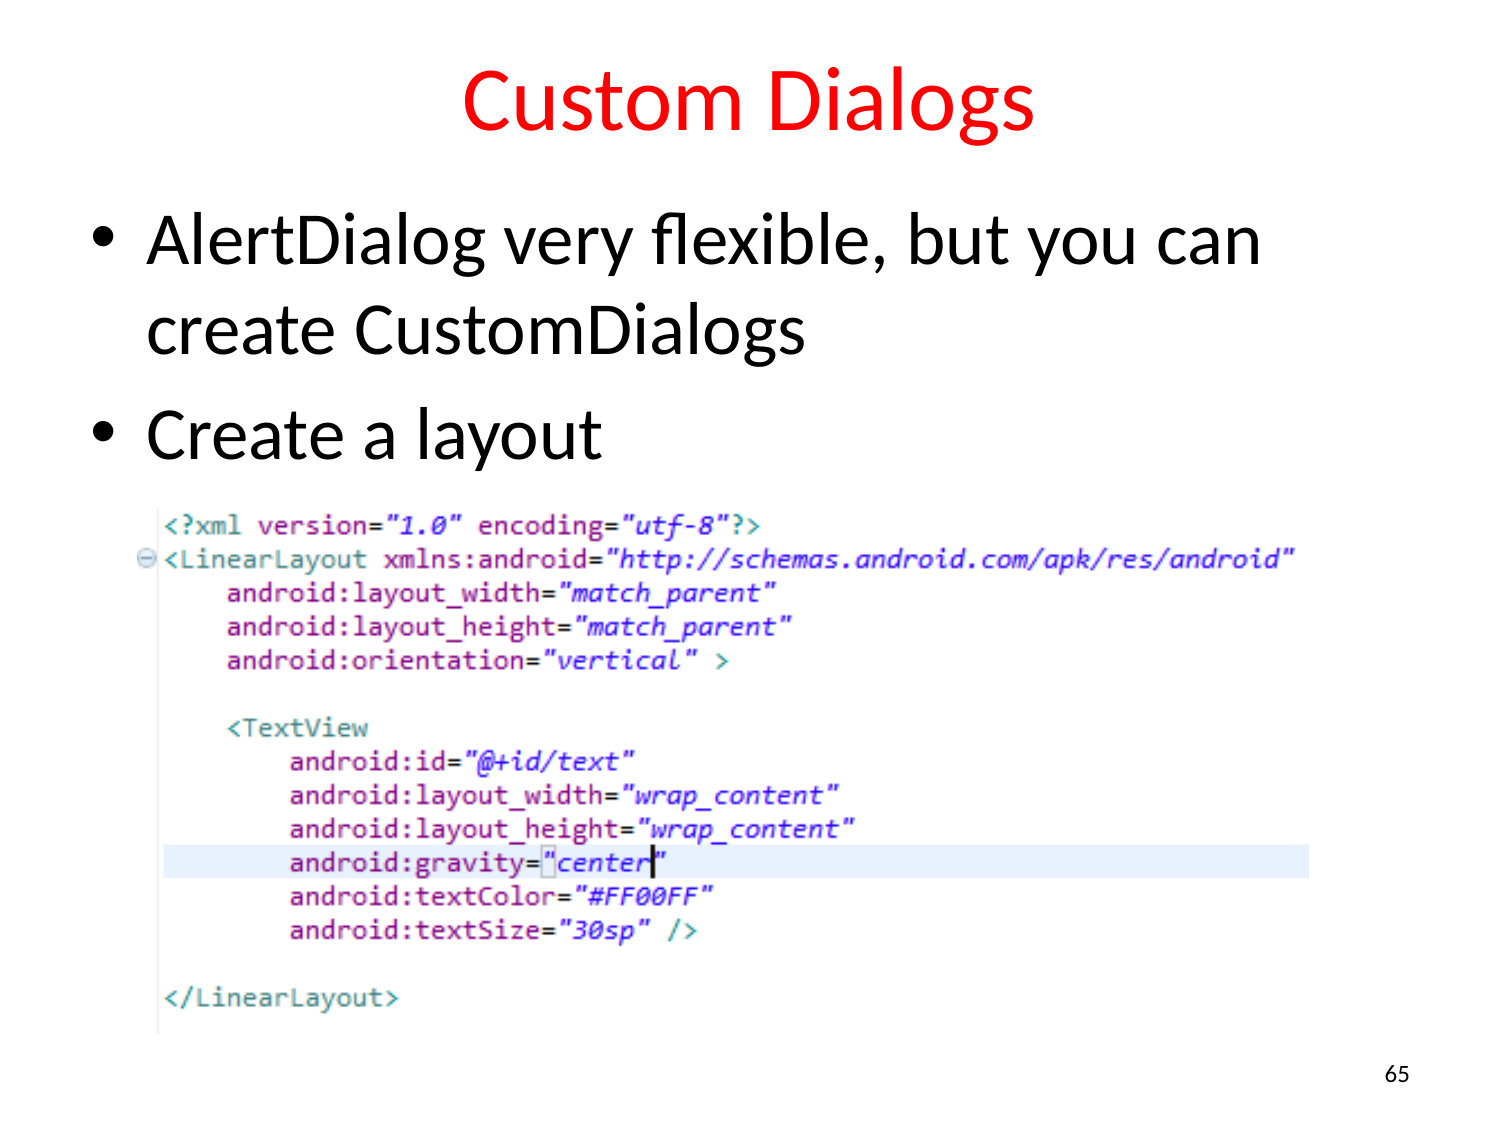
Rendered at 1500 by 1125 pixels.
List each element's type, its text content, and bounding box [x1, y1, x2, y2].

list AlertDialog very flexible, but you can create CustomDialogs Create a layout [75, 182, 1425, 1038]
slide_number 65 [1074, 1042, 1425, 1103]
picture [137, 508, 1309, 1034]
title Custom Dialogs [75, 0, 1425, 182]
